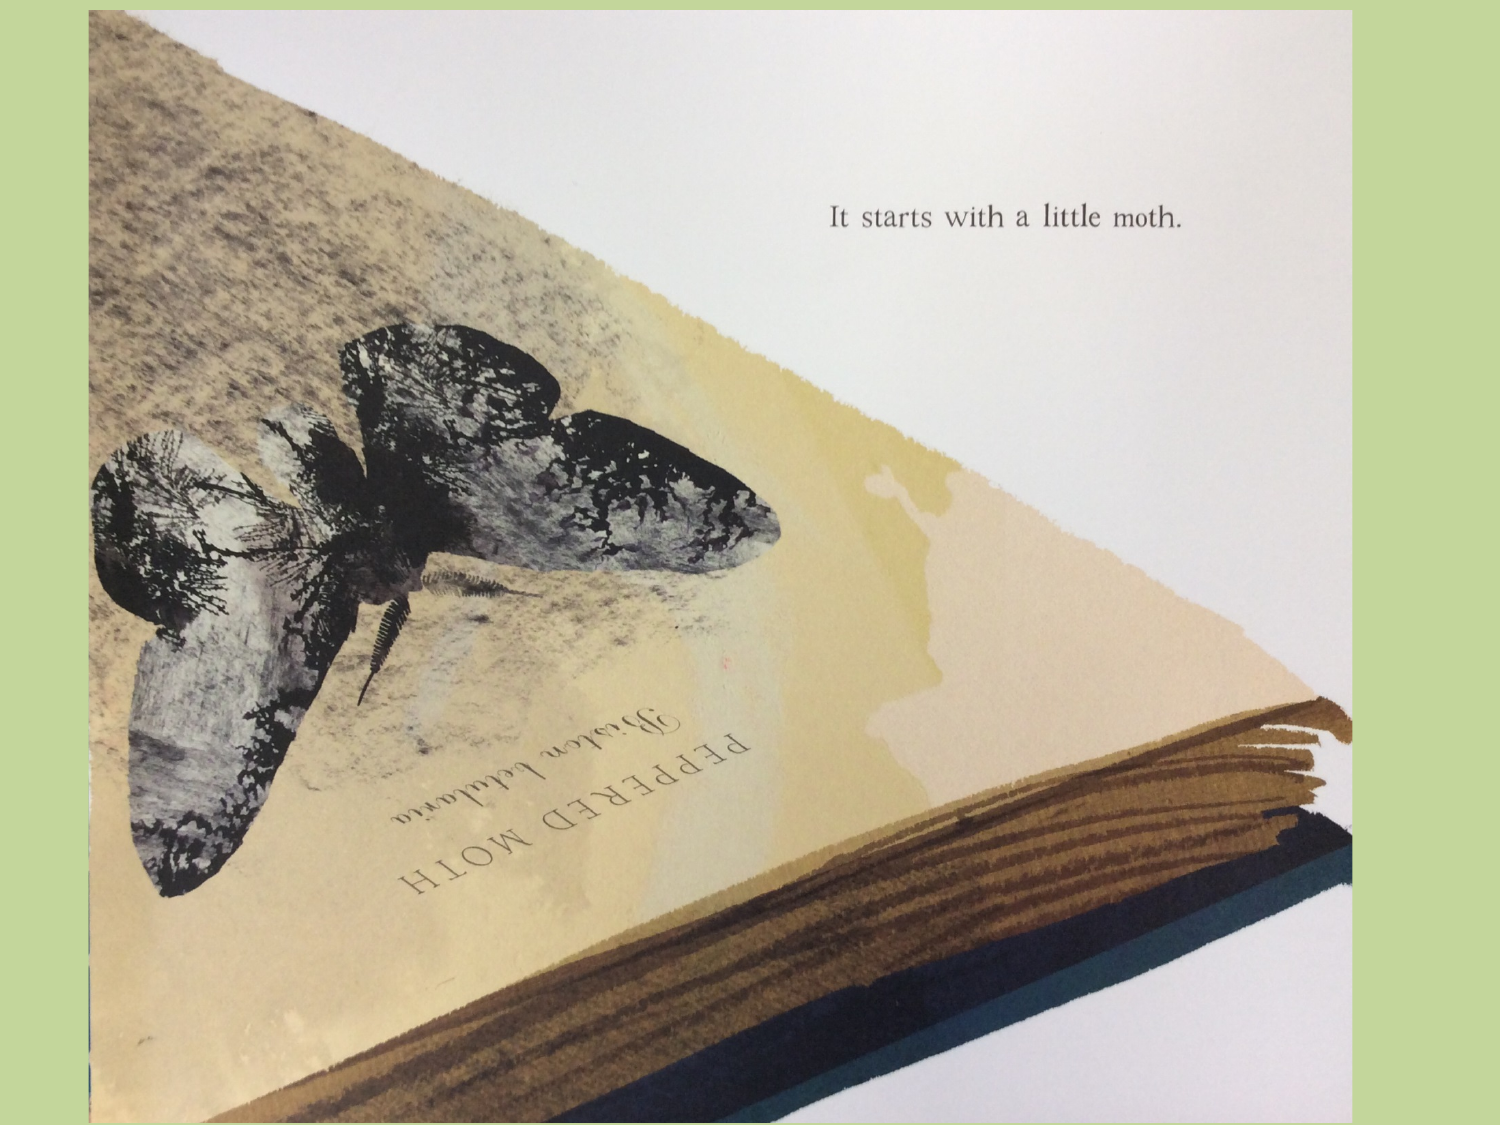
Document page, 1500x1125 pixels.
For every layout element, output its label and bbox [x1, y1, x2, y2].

list [88, 9, 1353, 1124]
